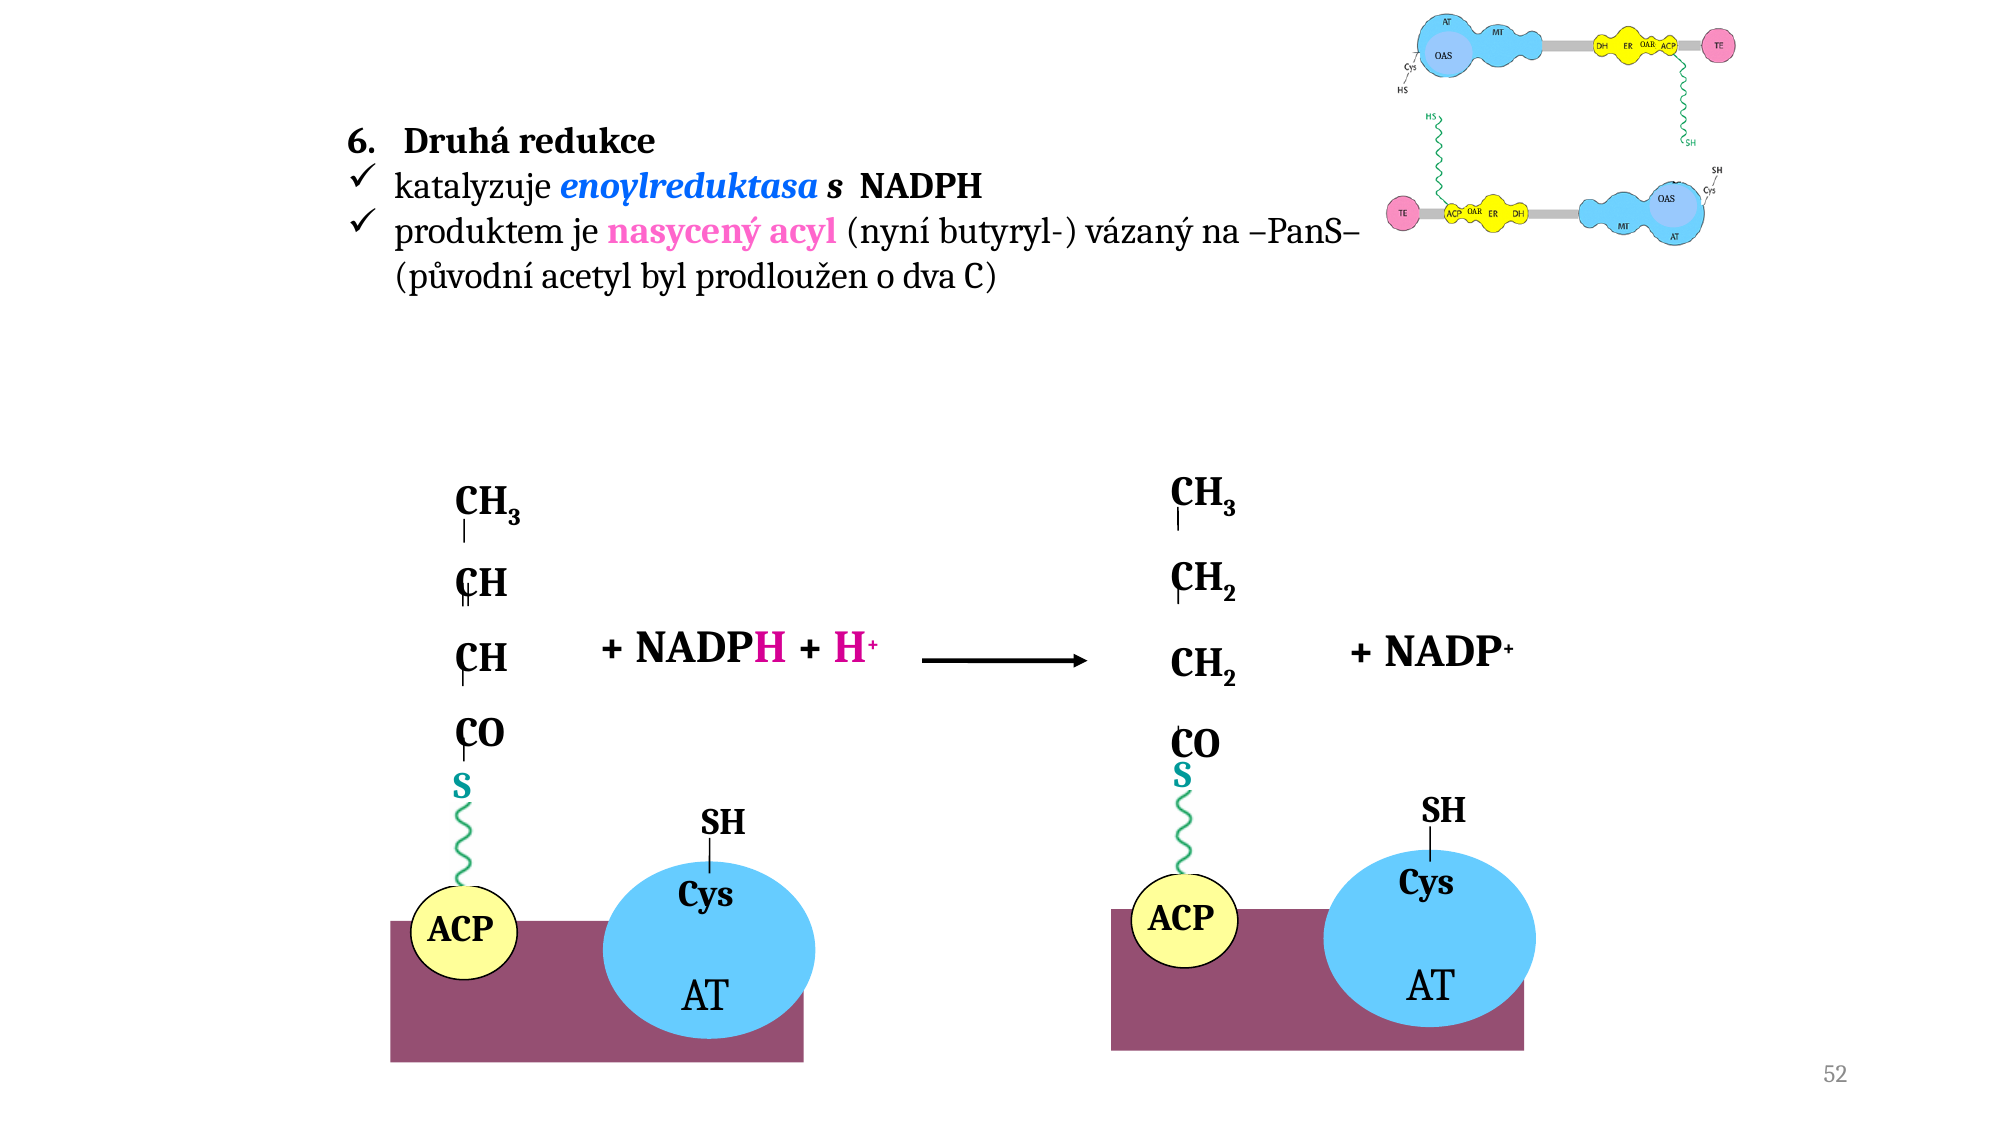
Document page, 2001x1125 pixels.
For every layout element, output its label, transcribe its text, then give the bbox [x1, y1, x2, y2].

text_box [1640, 184, 1698, 228]
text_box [1624, 32, 1672, 58]
text_box AT [1536, 947, 1546, 1018]
picture [1383, 11, 1738, 247]
slide_number 52 [1412, 1042, 1863, 1103]
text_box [332, 108, 1536, 1063]
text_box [1451, 198, 1499, 225]
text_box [1414, 31, 1473, 75]
